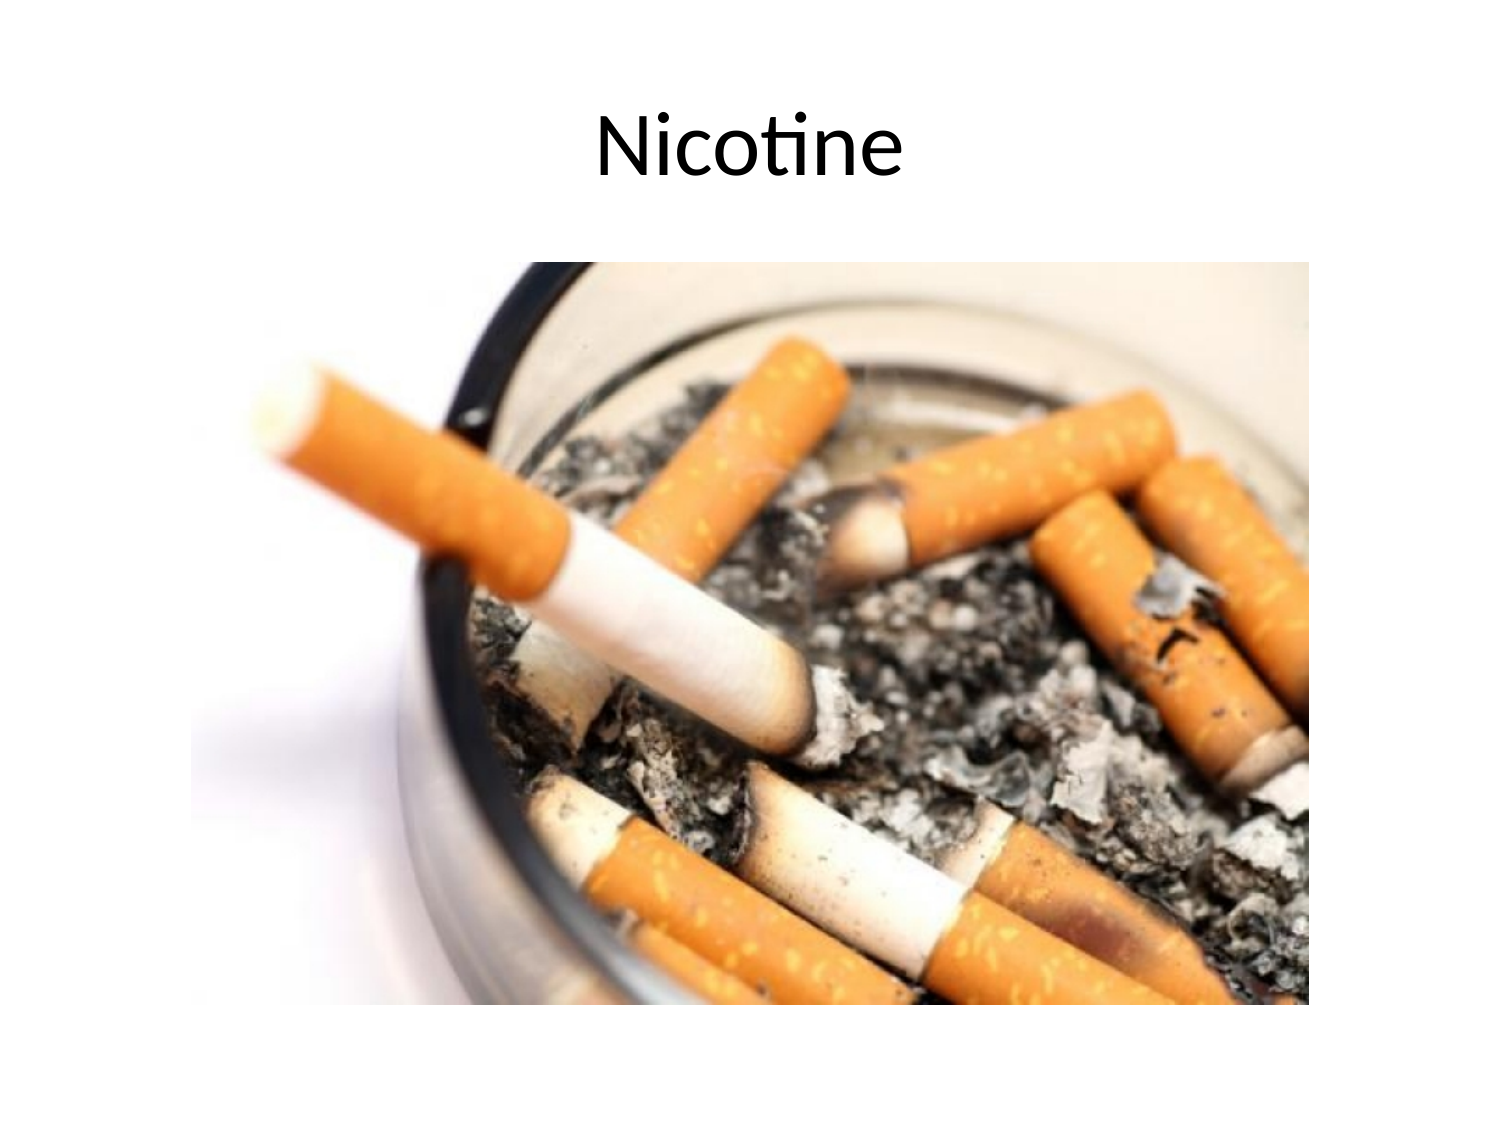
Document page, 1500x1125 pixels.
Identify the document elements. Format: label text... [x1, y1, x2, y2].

title Nicotine [75, 45, 1425, 233]
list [74, 262, 1426, 1006]
